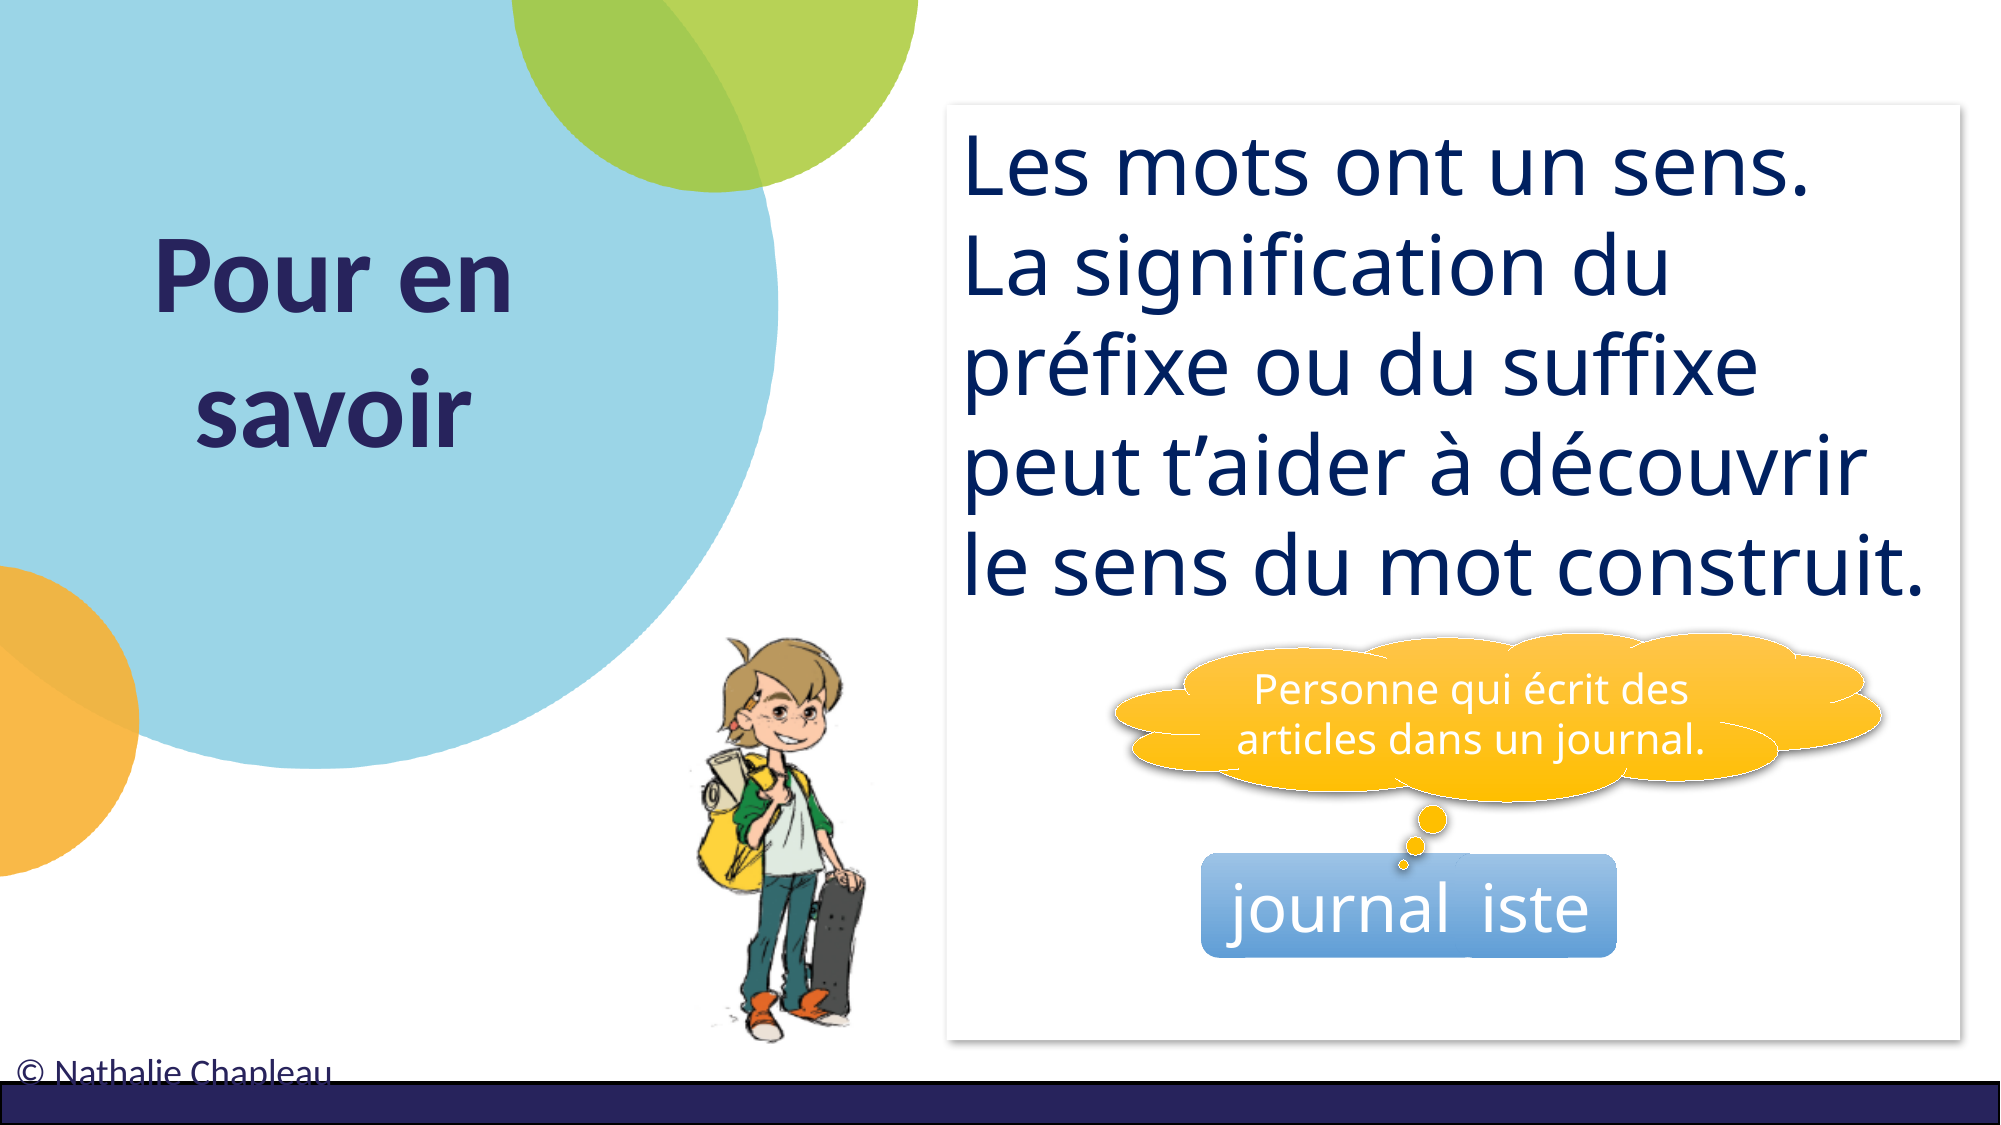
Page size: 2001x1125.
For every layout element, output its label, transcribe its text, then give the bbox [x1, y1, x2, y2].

picture [0, 0, 2000, 1050]
text_box © Nathalie Chapleau [0, 1050, 360, 1100]
text_box [0, 1083, 2000, 1125]
